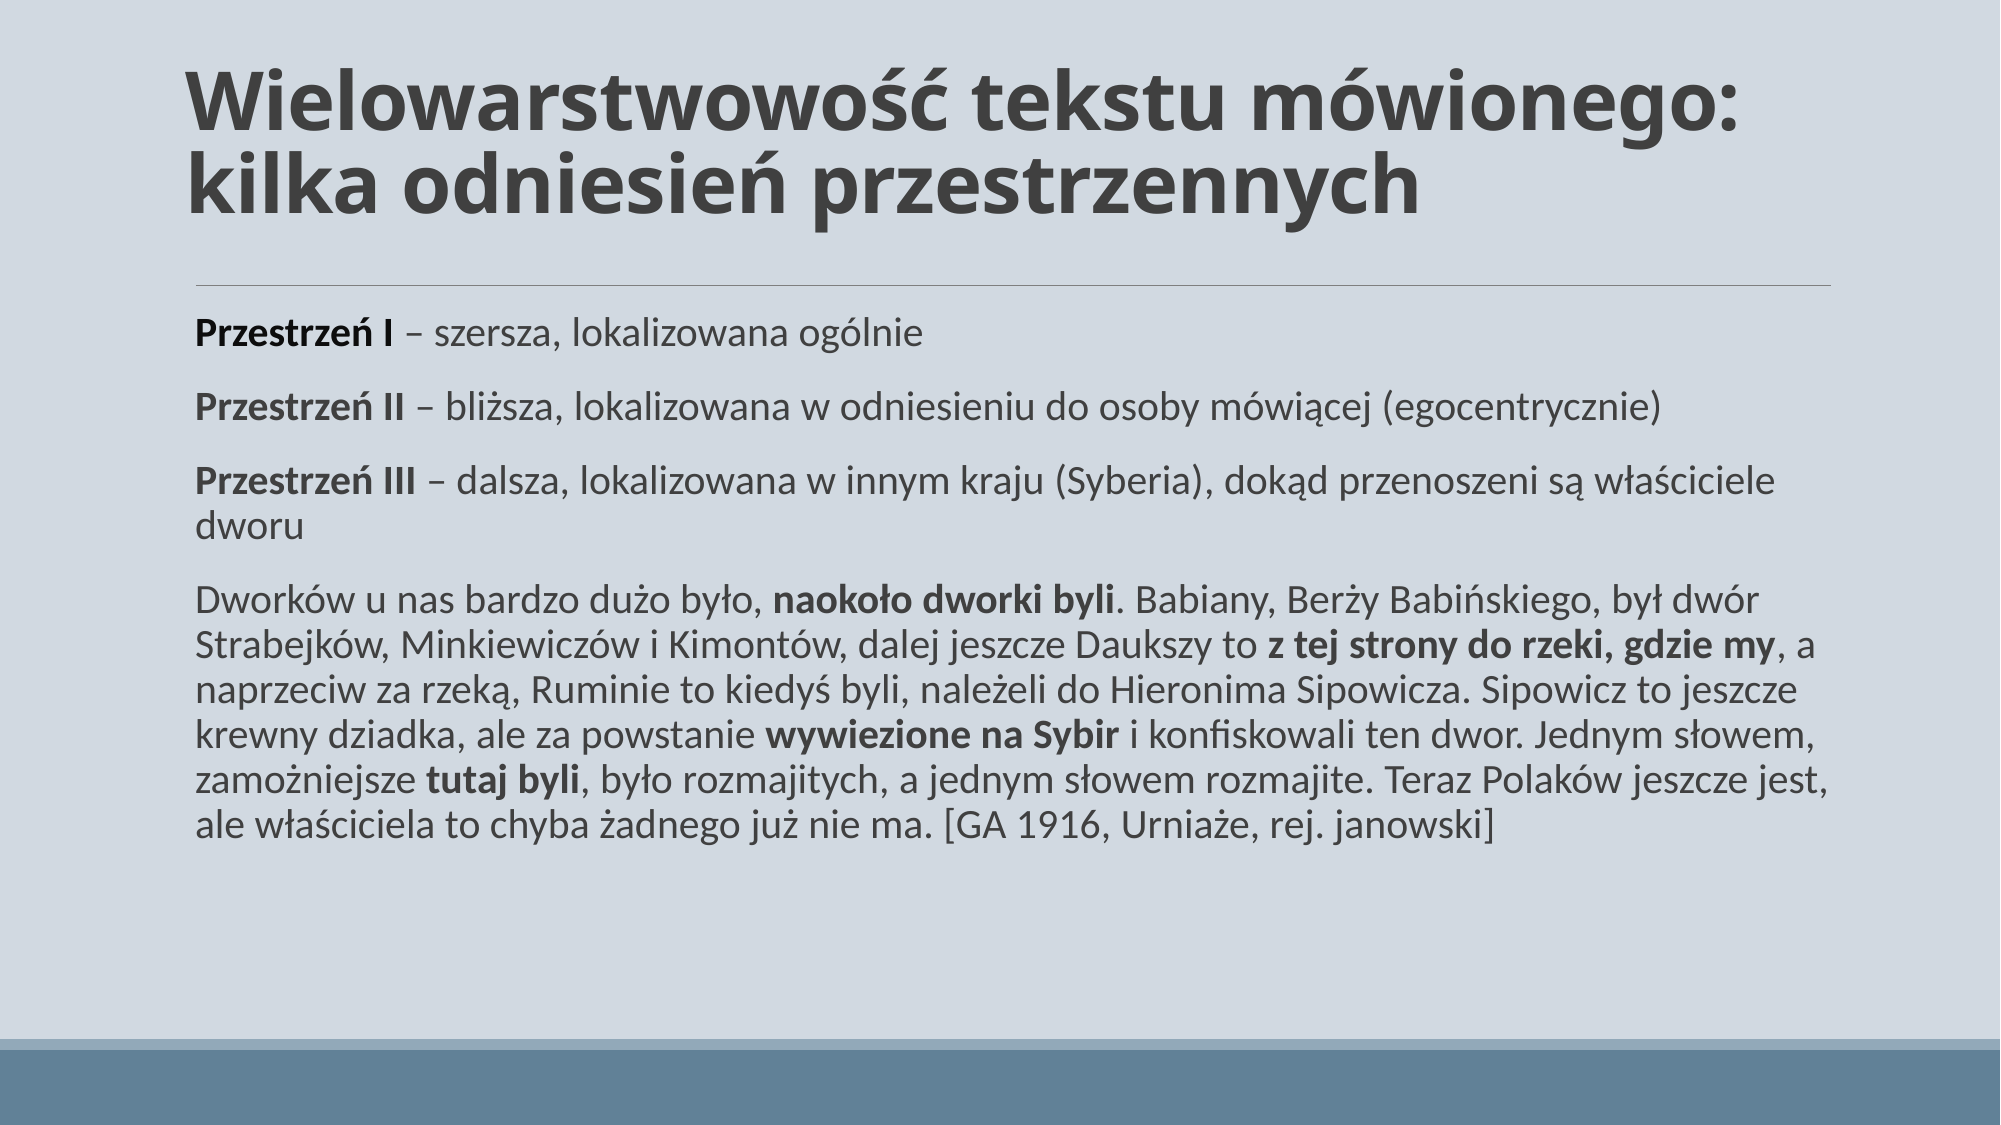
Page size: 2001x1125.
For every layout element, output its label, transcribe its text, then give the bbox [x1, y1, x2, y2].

title Wielowarstwowość tekstu mówionego: kilka odniesień przestrzennych [170, 0, 1821, 238]
list Przestrzeń I – szersza, lokalizowana ogólnie Przestrzeń II – bliższa, lokalizowana w odniesieniu do osoby mówiącej (egocentrycznie) Przestrzeń III – dalsza, lokalizowana w innym kraju (Syberia), dokąd przenoszeni są właściciele dworu Dworków u nas bardzo dużo było, naokoło dworki byli. Babiany, Berży Babińskiego, był dwór Strabejków, Minkiewiczów i Kimontów, dalej jeszcze Daukszy to z tej strony do rzeki, gdzie my, a naprzeciw za rzeką, Ruminie to kiedyś byli, należeli do Hieronima Sipowicza. Sipowicz to jeszcze krewny dziadka, ale za powstanie wywiezione na Sybir i konfiskowali ten dwor. Jednym słowem, zamożniejsze tutaj byli, było rozmajitych, a jednym słowem rozmajite. Teraz Polaków jeszcze jest, ale właściciela to chyba żadnego już nie ma. [GA 1916, Urniaże, rej. janowski] [180, 302, 1830, 963]
